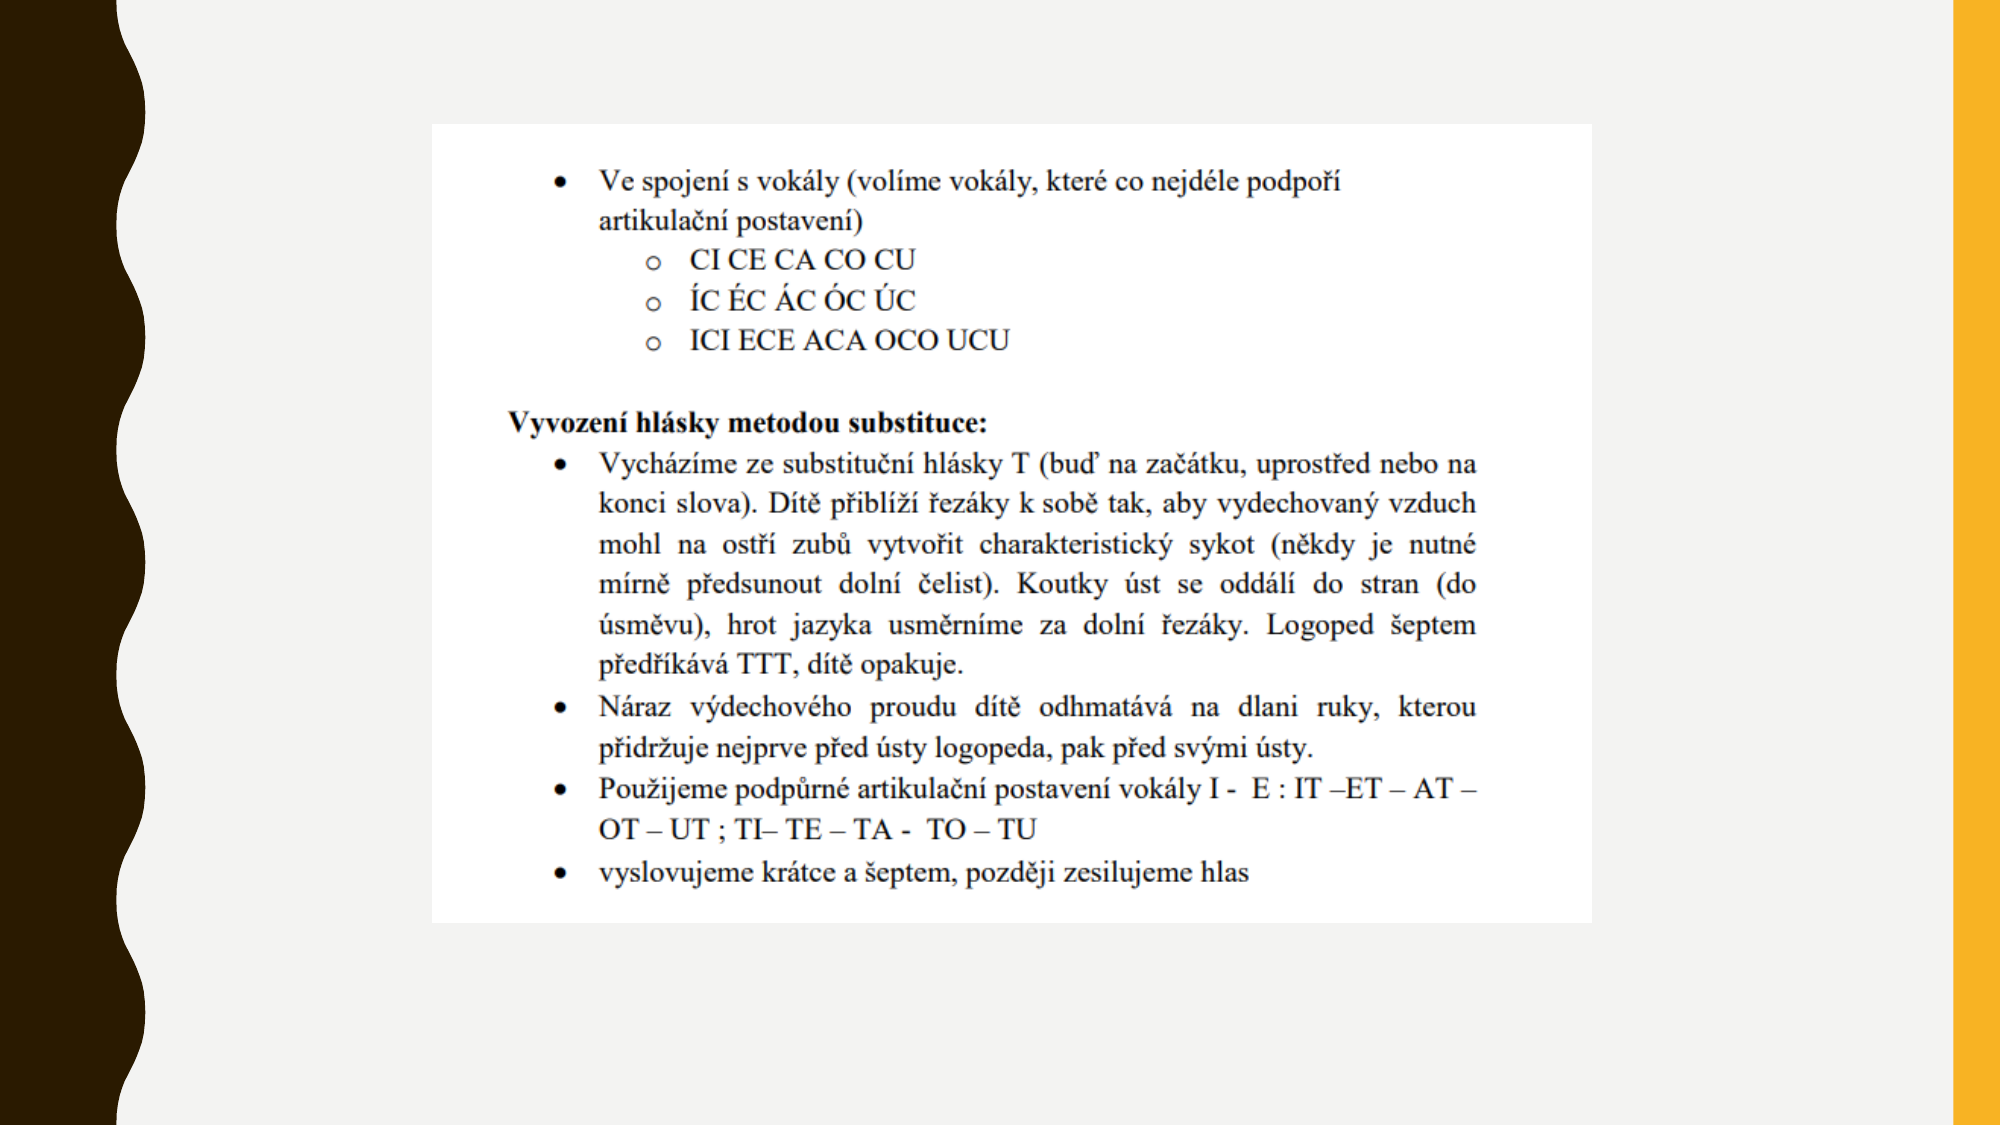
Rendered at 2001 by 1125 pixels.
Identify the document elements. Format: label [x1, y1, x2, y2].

list [432, 124, 1592, 923]
